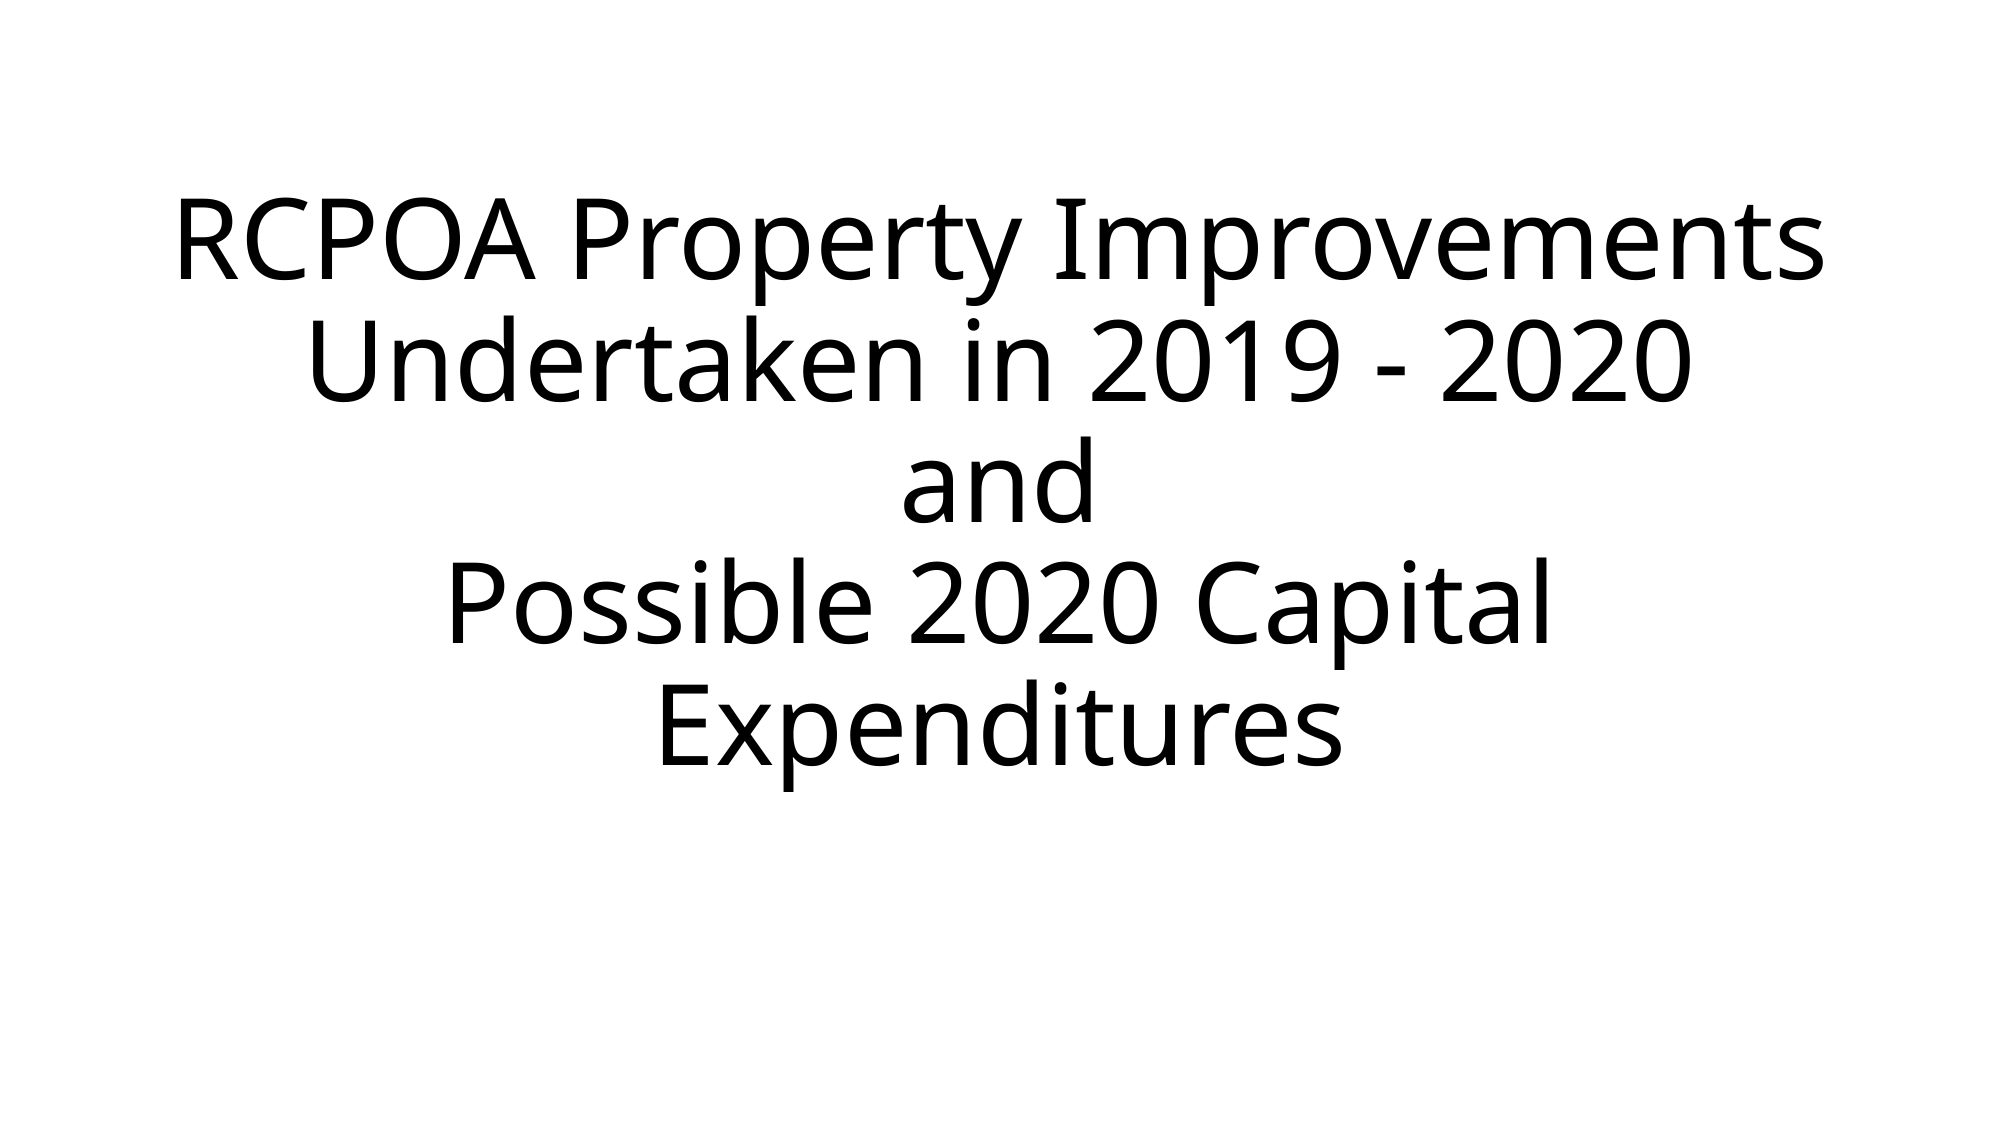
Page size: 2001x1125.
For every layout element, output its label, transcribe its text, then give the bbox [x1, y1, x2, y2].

title RCPOA Property Improvements Undertaken in 2019 - 2020 and Possible 2020 Capital Expenditures [137, 59, 1863, 913]
